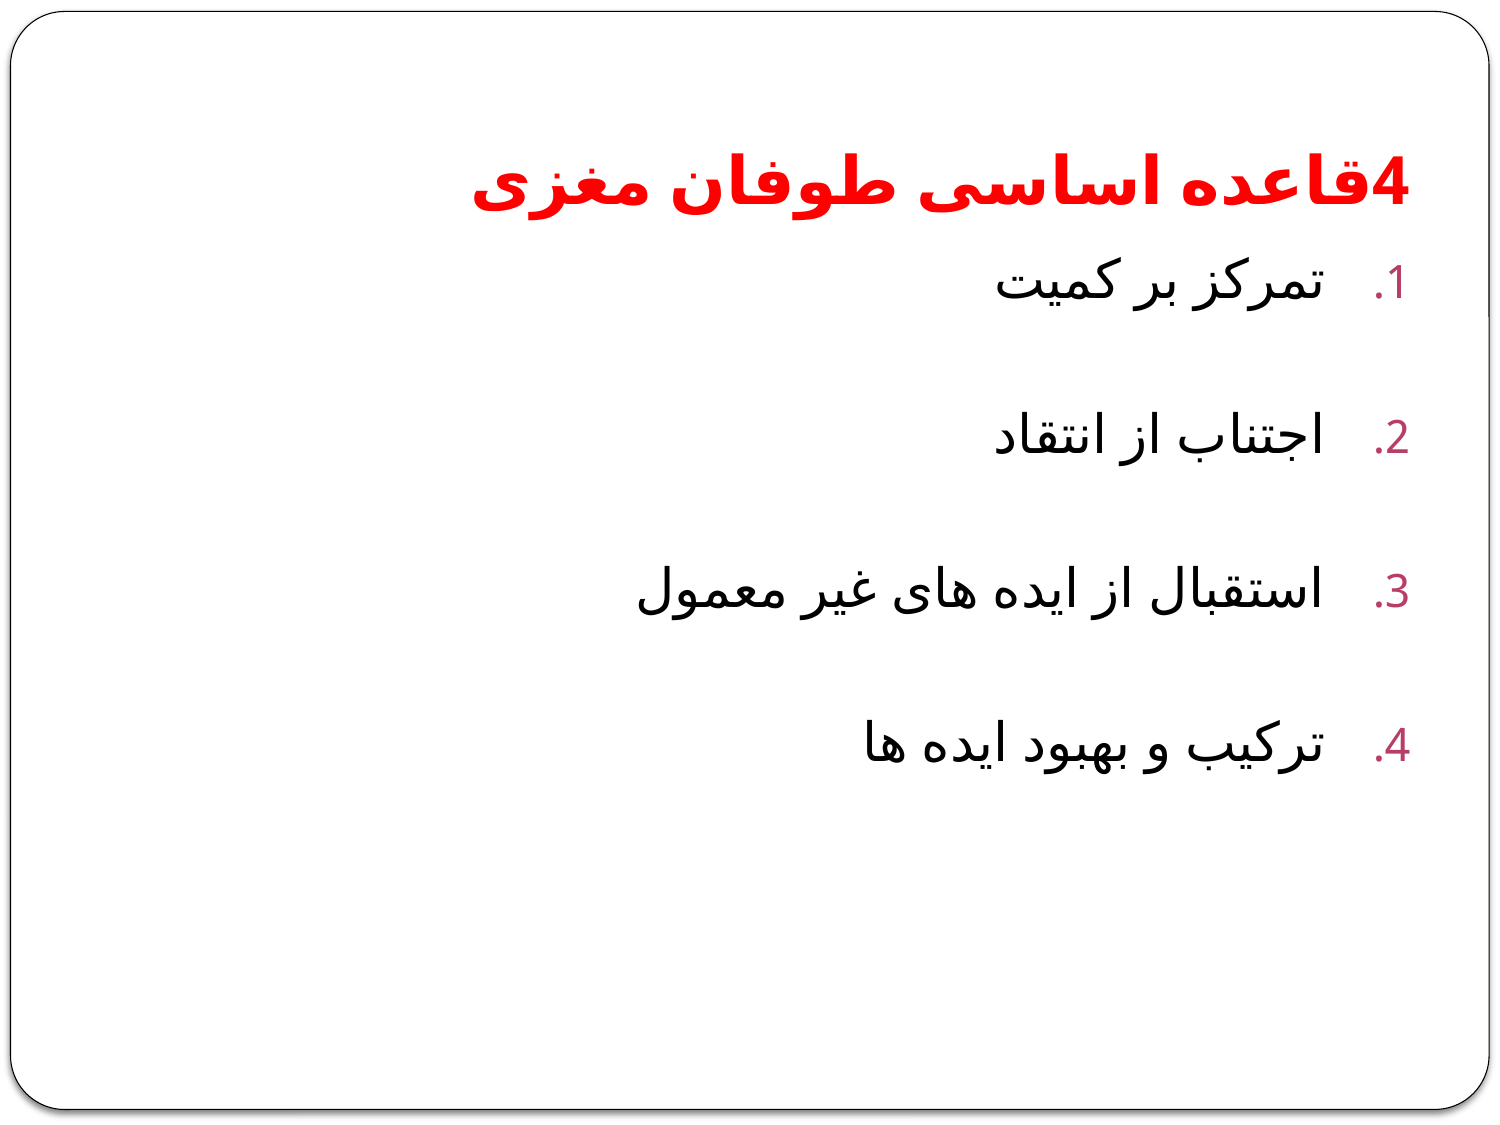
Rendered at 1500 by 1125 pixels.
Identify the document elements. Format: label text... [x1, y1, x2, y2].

list تمرکز بر کمیت اجتناب از انتقاد استقبال از ایده های غیر معمول ترکیب و بهبود ایده ها [150, 237, 1425, 988]
title 4قاعده اساسی طوفان مغزی [150, 45, 1425, 233]
